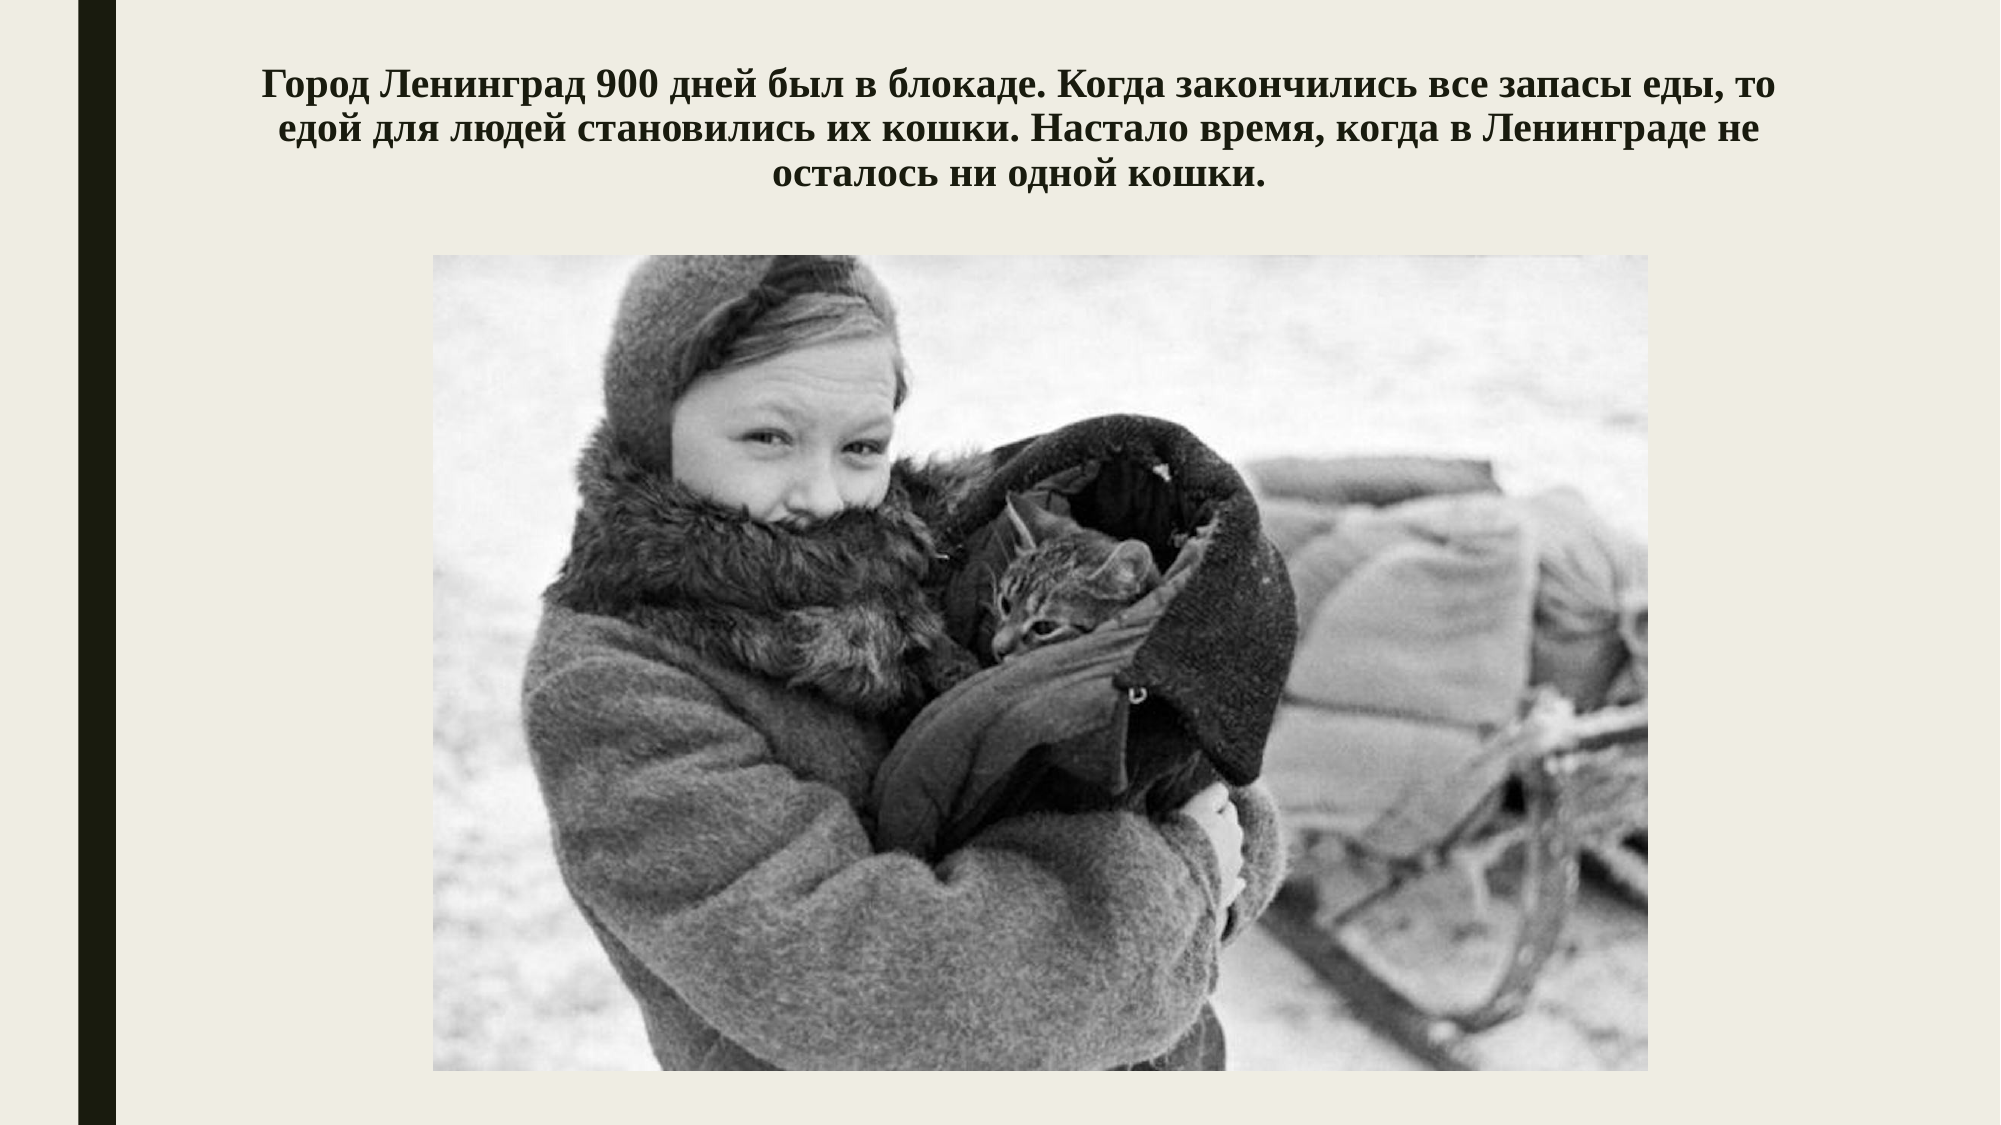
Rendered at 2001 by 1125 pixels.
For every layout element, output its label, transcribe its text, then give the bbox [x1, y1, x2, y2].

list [432, 255, 1648, 1071]
title Город Ленинград 900 дней был в блокаде. Когда закончились все запасы еды, то едой для людей становились их кошки. Настало время, когда в Ленинграде не осталось ни одной кошки. [210, 54, 1828, 299]
